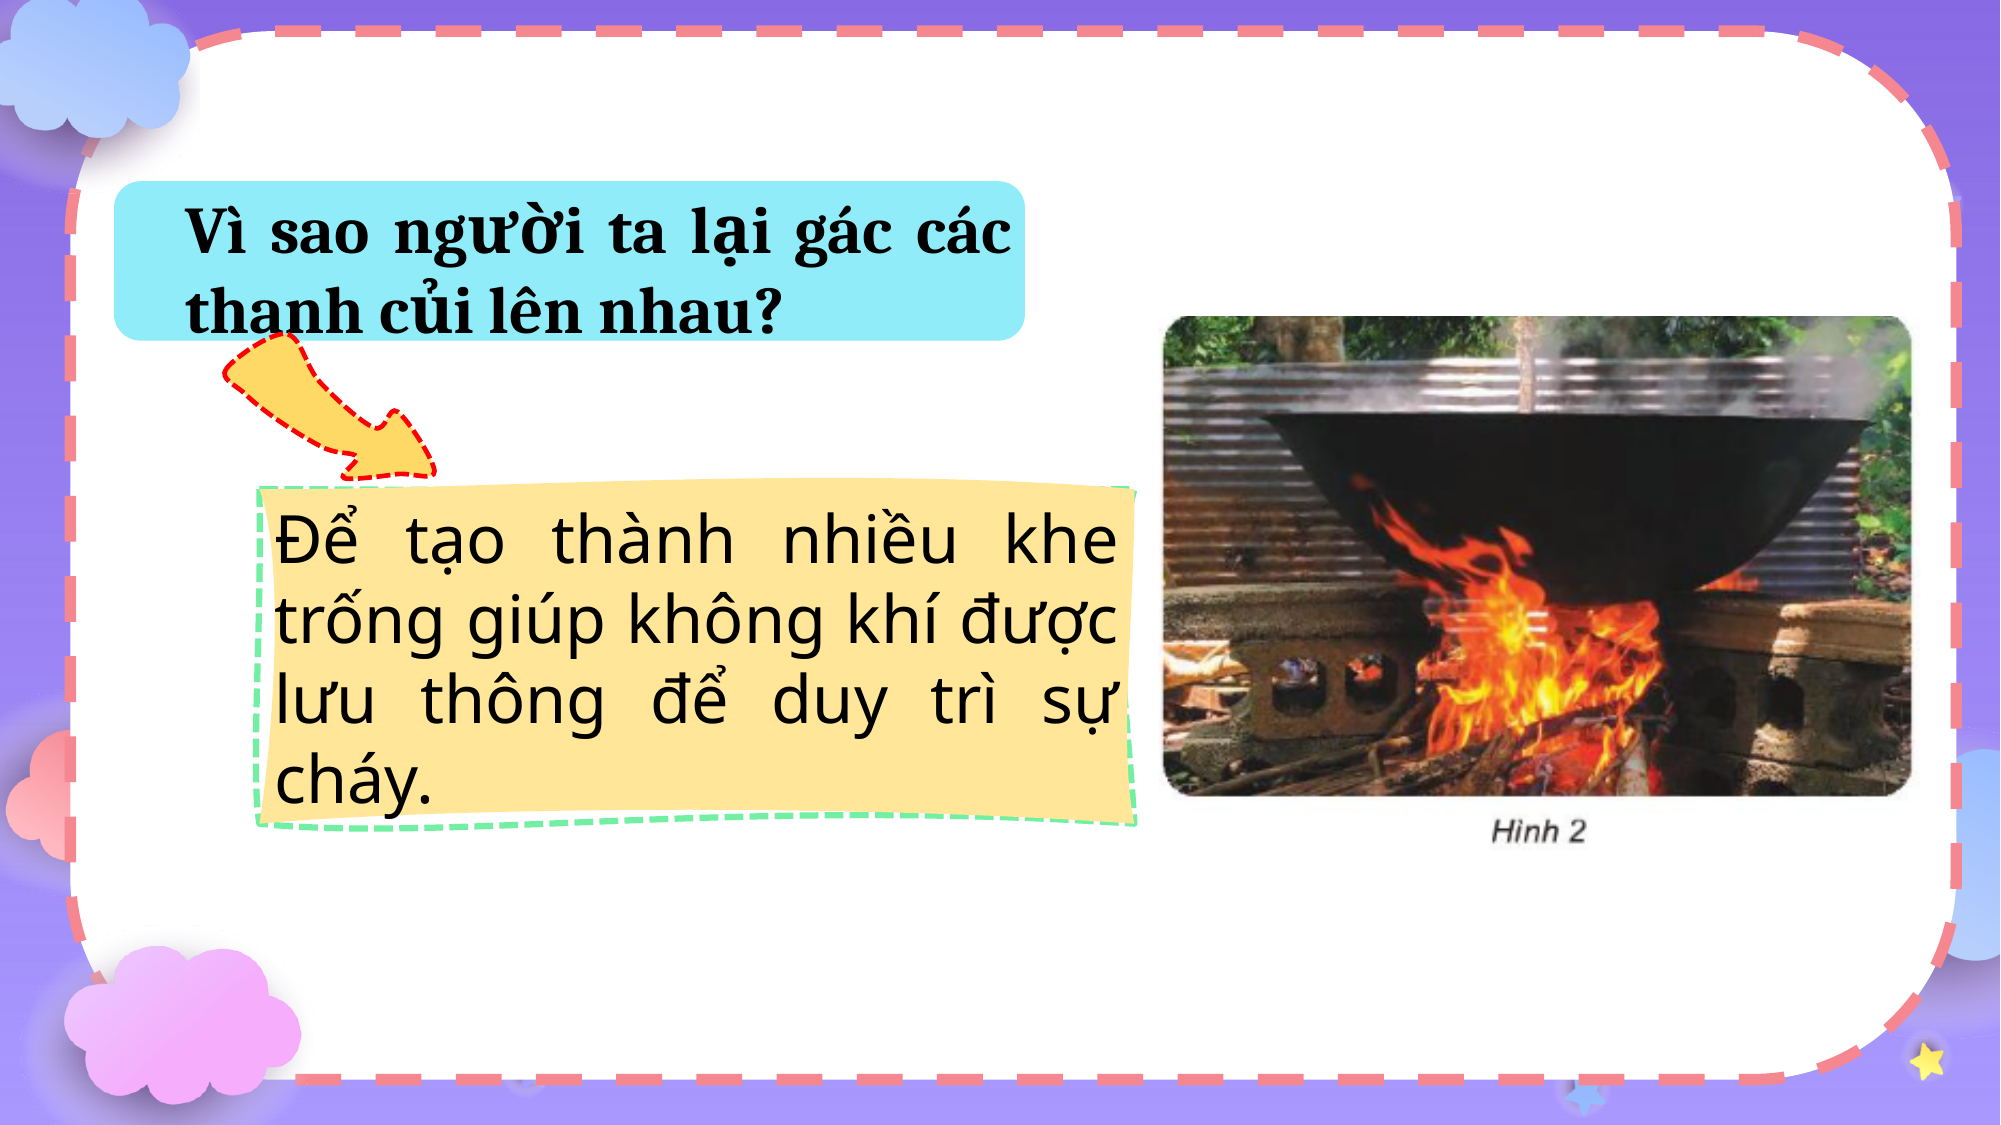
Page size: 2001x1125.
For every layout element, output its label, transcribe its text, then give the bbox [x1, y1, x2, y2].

text_box Để tạo thành nhiều khe trống giúp không khí được lưu thông để duy trì sự cháy. [257, 477, 1134, 825]
text_box [223, 357, 436, 480]
picture [0, 0, 2001, 1125]
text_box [113, 179, 1027, 357]
picture [1134, 316, 1946, 861]
